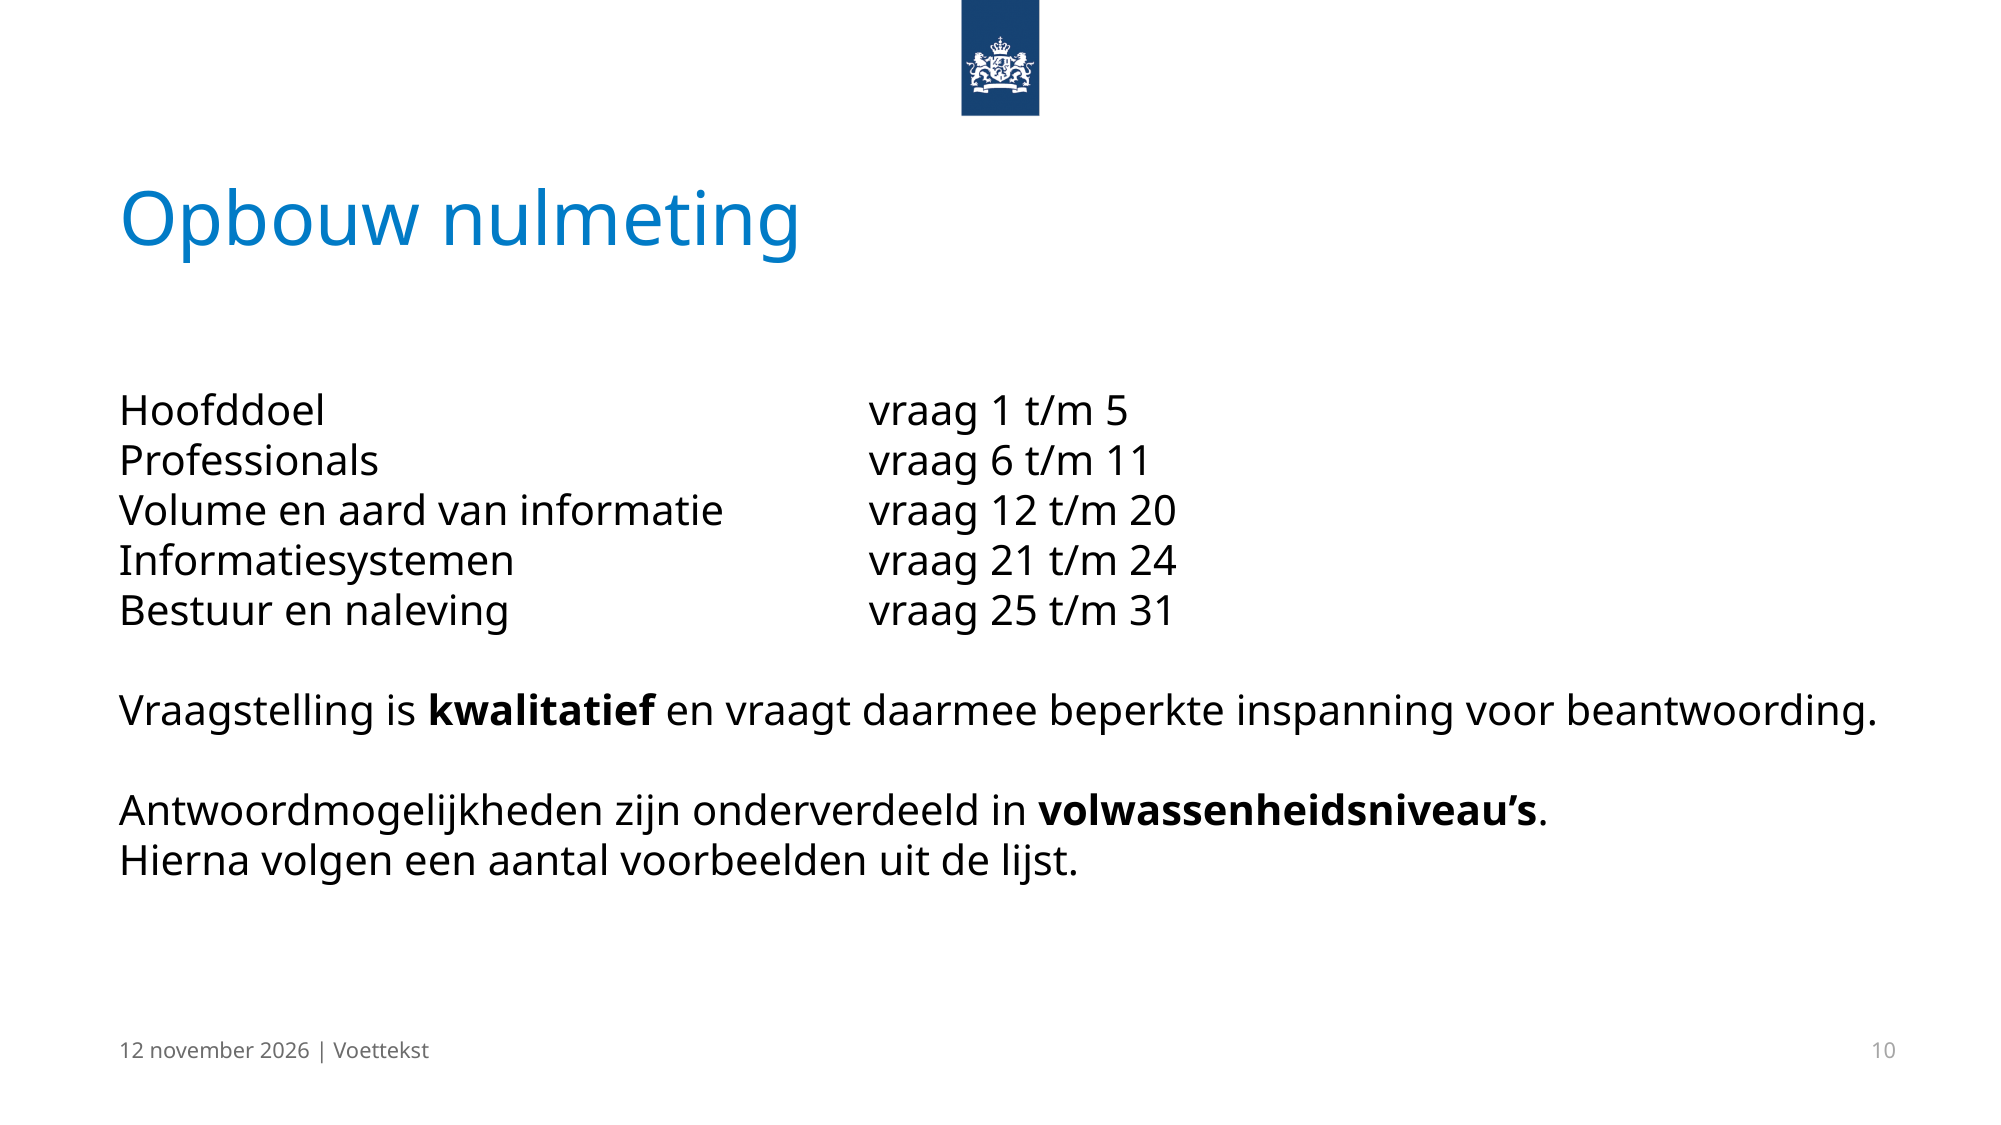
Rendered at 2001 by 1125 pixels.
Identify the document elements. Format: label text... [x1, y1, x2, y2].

footer 22 juni 2021 | Voettekst [104, 1020, 925, 1074]
picture [0, 0, 2000, 174]
slide_number 10 [1074, 1020, 1897, 1074]
title Opbouw nulmeting [104, 172, 1897, 329]
text_box Hoofddoel vraag 1 t/m 5 Professionals vraag 6 t/m 11 Volume en aard van informatie vraag 12 t/m 20 Informatiesystemen vraag 21 t/m 24 Bestuur en naleving vraag 25 t/m 31 Vraagstelling is kwalitatief en vraagt daarmee beperkte inspanning voor beantwoording. Antwoordmogelijkheden zijn onderverdeeld in volwassenheidsniveau’s. Hierna volgen een aantal voorbeelden uit de lijst. [104, 376, 1897, 942]
